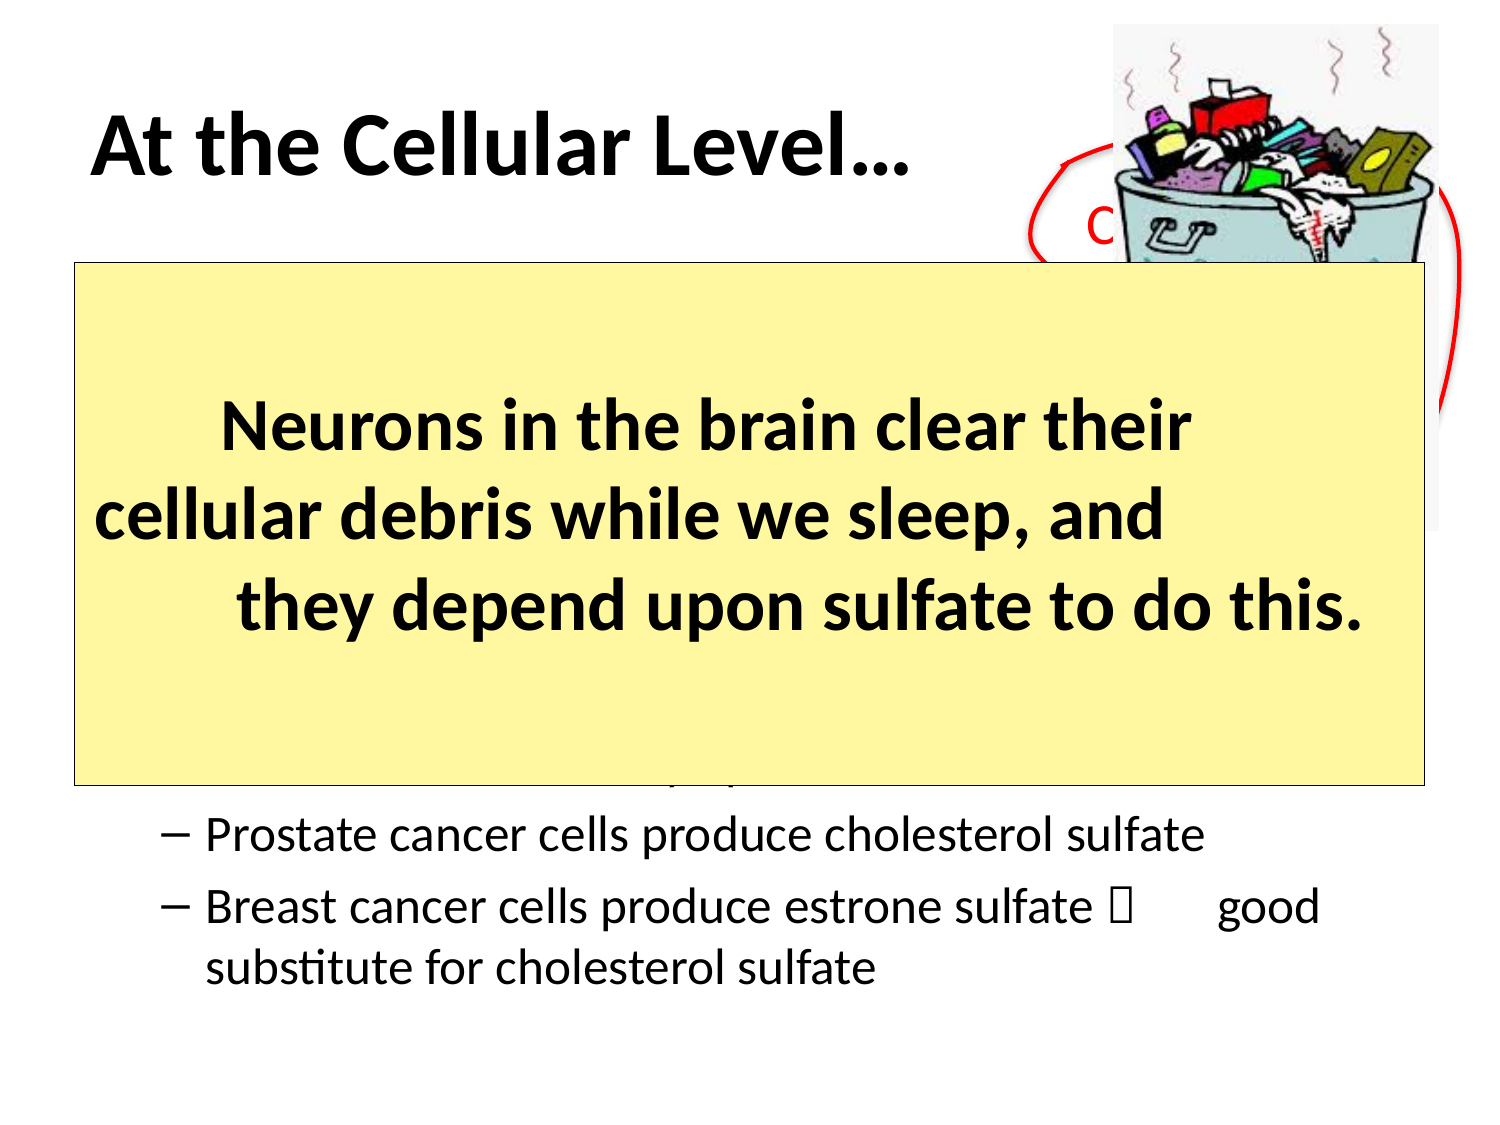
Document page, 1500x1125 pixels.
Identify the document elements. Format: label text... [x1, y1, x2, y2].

text_box Neurons in the brain clear their cellular debris while we sleep, and they depend upon sulfate to do this. [74, 262, 1425, 786]
text_box [1445, 195, 1462, 395]
title At the Cellular Level… [75, 45, 1107, 233]
text_box [1028, 233, 1107, 262]
list Cells deficient in cholesterol sulfate can’t recycle their garbage They have two options: Proliferate to dilute the garbage Die and let a macrophage clean up the mess When even the macrophages are sick: Proliferation is the only option  cancer Prostate cancer cells produce cholesterol sulfate Breast cancer cells produce estrone sulfate  good substitute for cholesterol sulfate [75, 786, 1425, 1005]
picture [1113, 23, 1440, 531]
